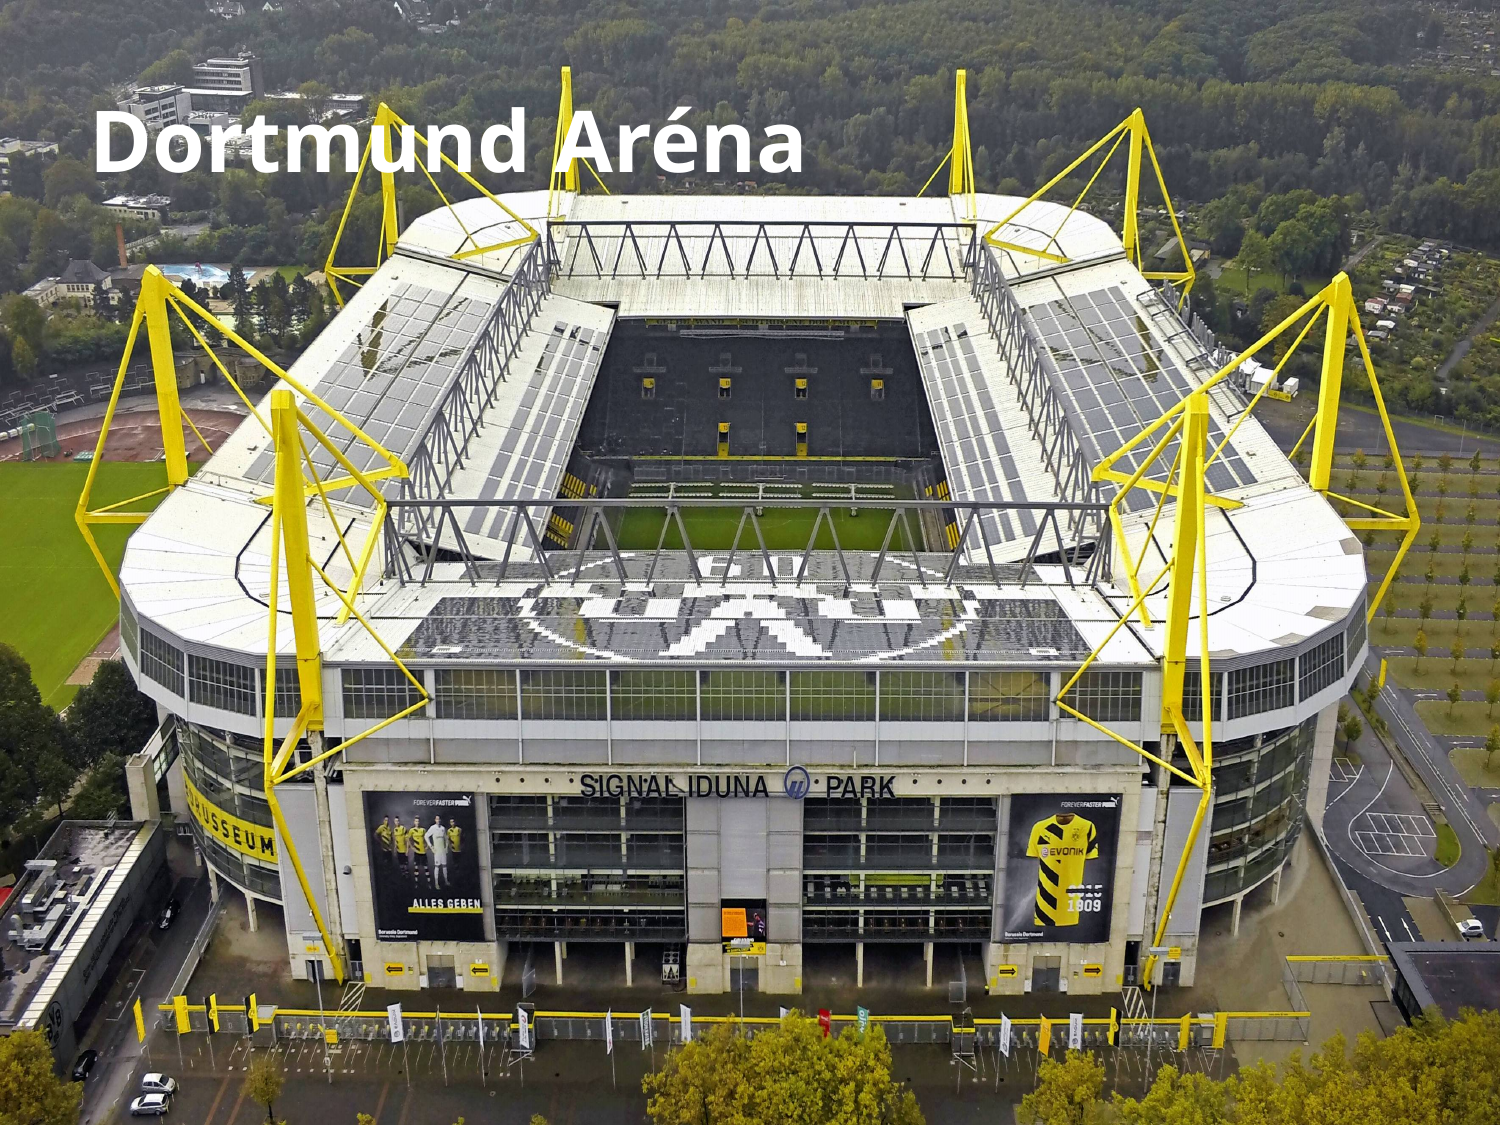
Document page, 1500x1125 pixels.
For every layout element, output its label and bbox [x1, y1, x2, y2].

list [0, 0, 1500, 1125]
